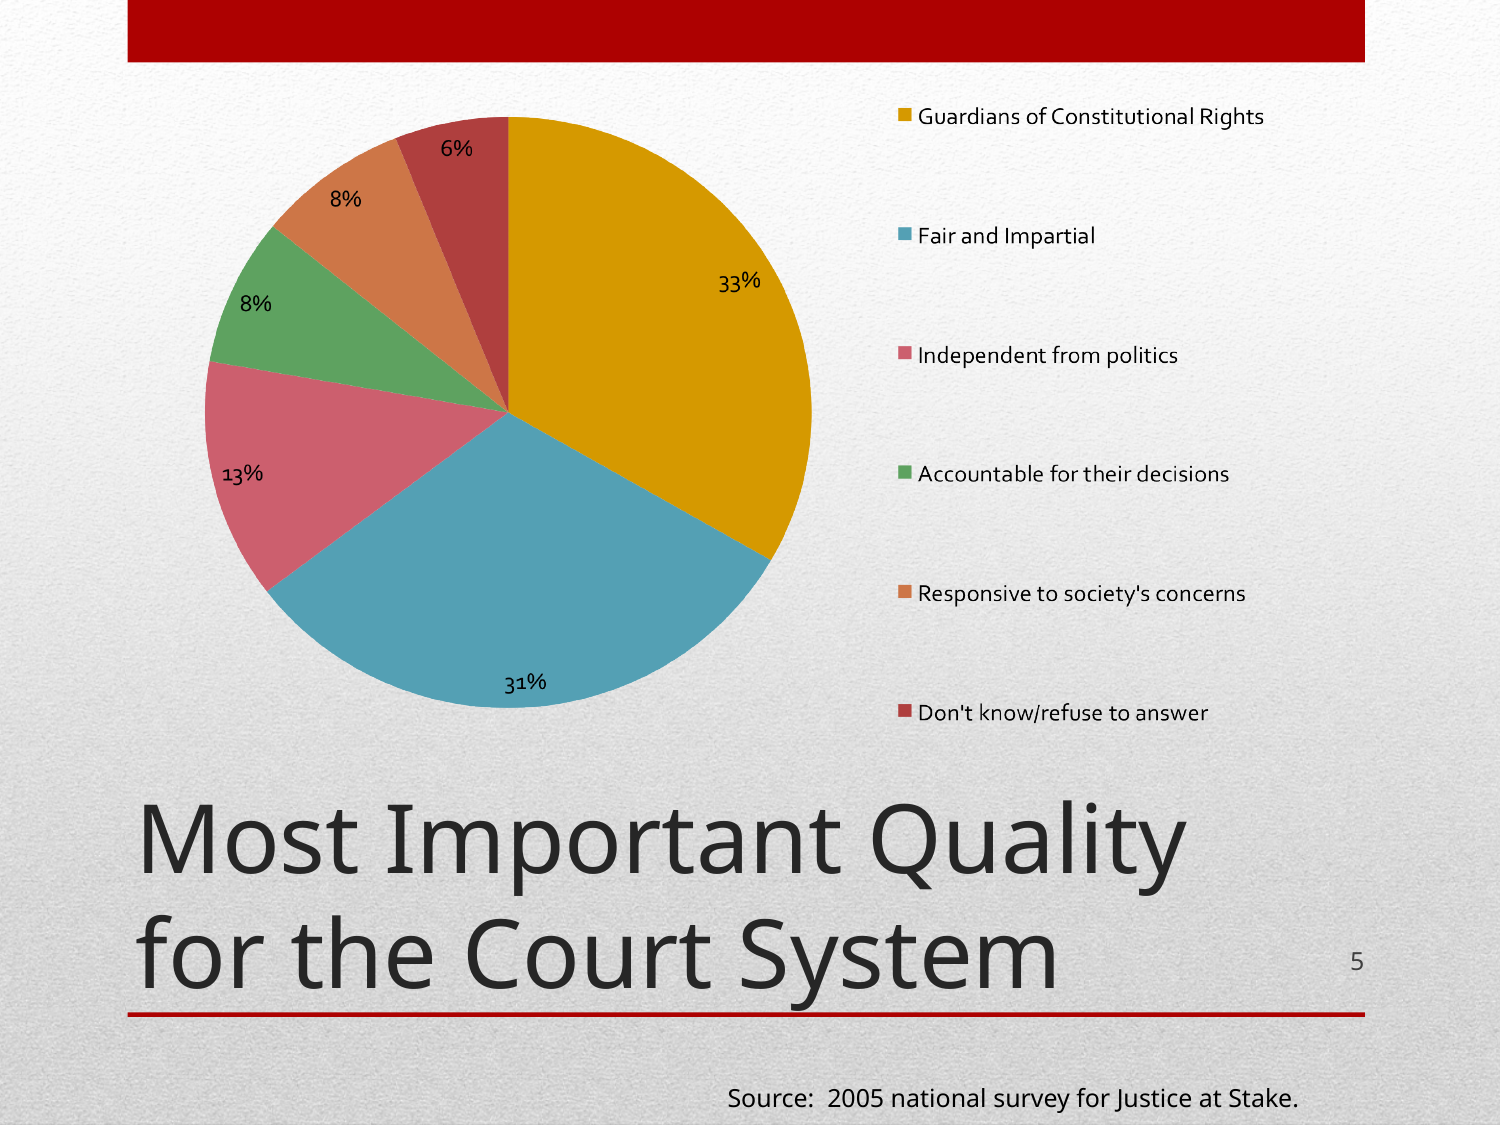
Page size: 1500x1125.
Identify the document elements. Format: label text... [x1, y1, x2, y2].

title Most Important Quality for the Court System [125, 786, 1238, 1013]
slide_number 5 [1250, 933, 1375, 993]
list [99, 49, 1314, 776]
text_box Source: 2005 national survey for Justice at Stake. [712, 1075, 1325, 1120]
